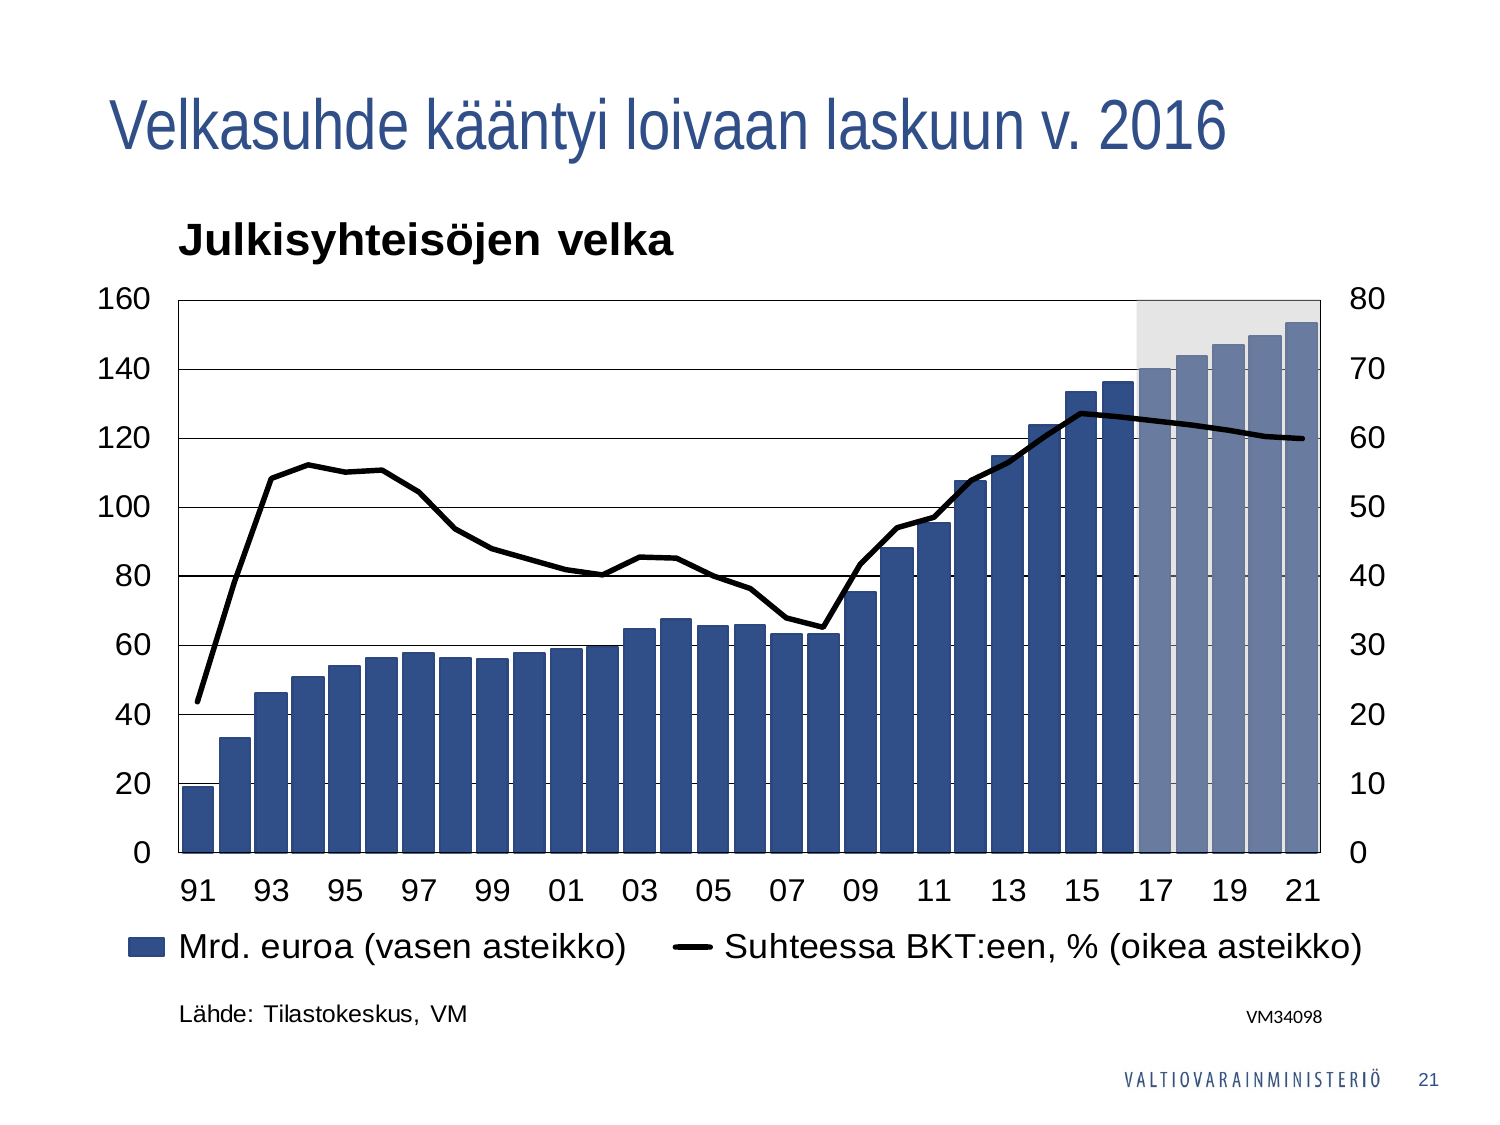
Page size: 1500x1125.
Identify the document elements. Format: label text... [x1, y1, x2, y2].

slide_number 21 [1376, 1054, 1455, 1103]
picture [1078, 1063, 1376, 1092]
title Velkasuhde kääntyi loivaan laskuun v. 2016 [94, 23, 1368, 192]
picture [71, 193, 1412, 1044]
